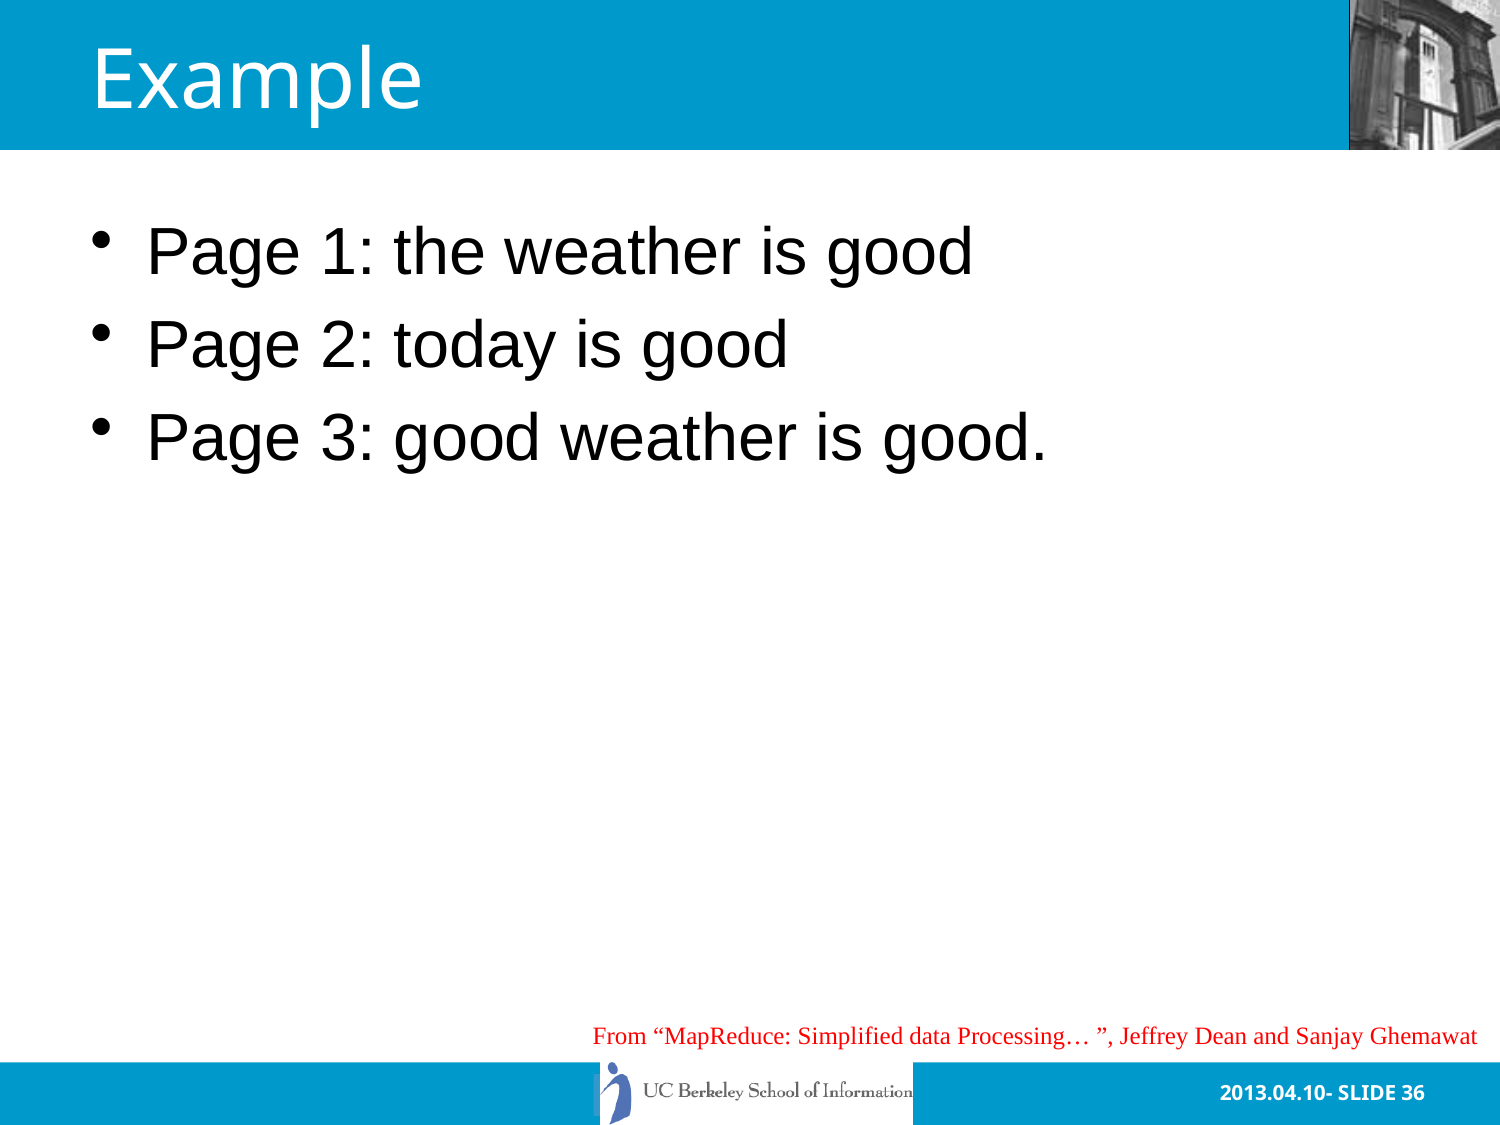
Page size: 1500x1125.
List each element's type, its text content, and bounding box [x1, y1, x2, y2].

title Example [75, 0, 1350, 150]
list Page 1: the weather is good Page 2: today is good Page 3: good weather is good. [75, 200, 1425, 1013]
picture [594, 1062, 912, 1125]
text_box From “MapReduce: Simplified data Processing… ”, Jeffrey Dean and Sanjay Ghemawat [577, 1012, 1494, 1058]
picture [1350, 0, 1500, 150]
